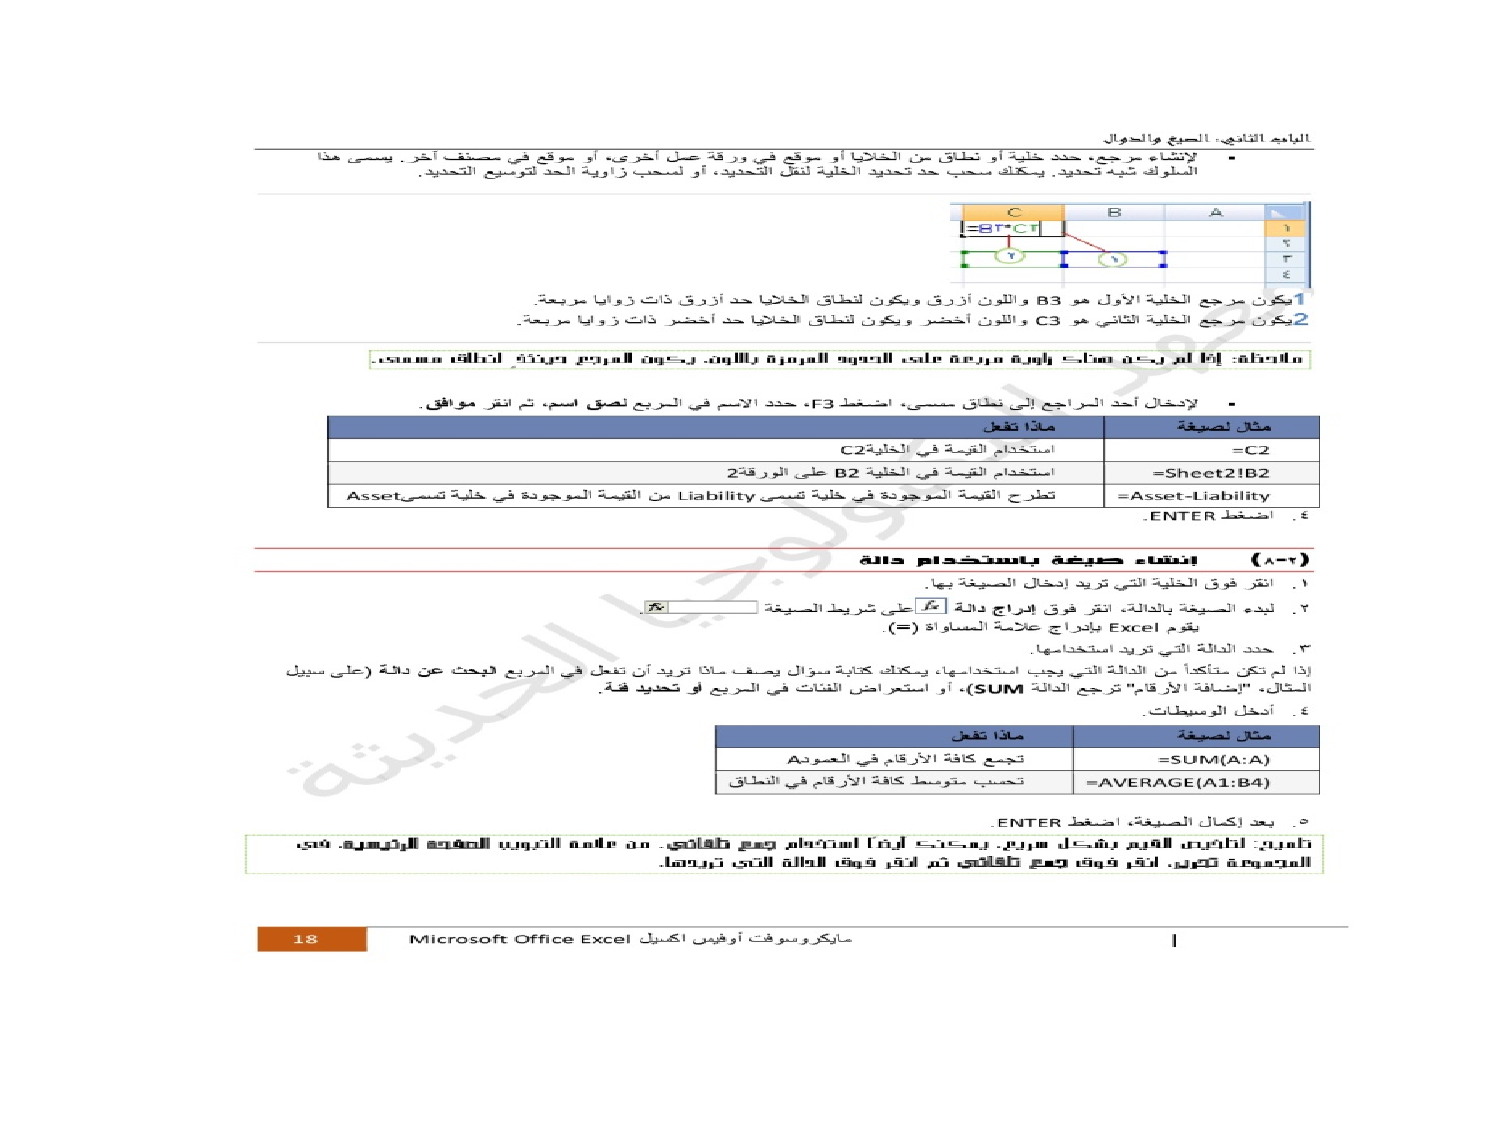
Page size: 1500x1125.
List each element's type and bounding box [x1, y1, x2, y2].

list [182, 89, 1424, 1006]
